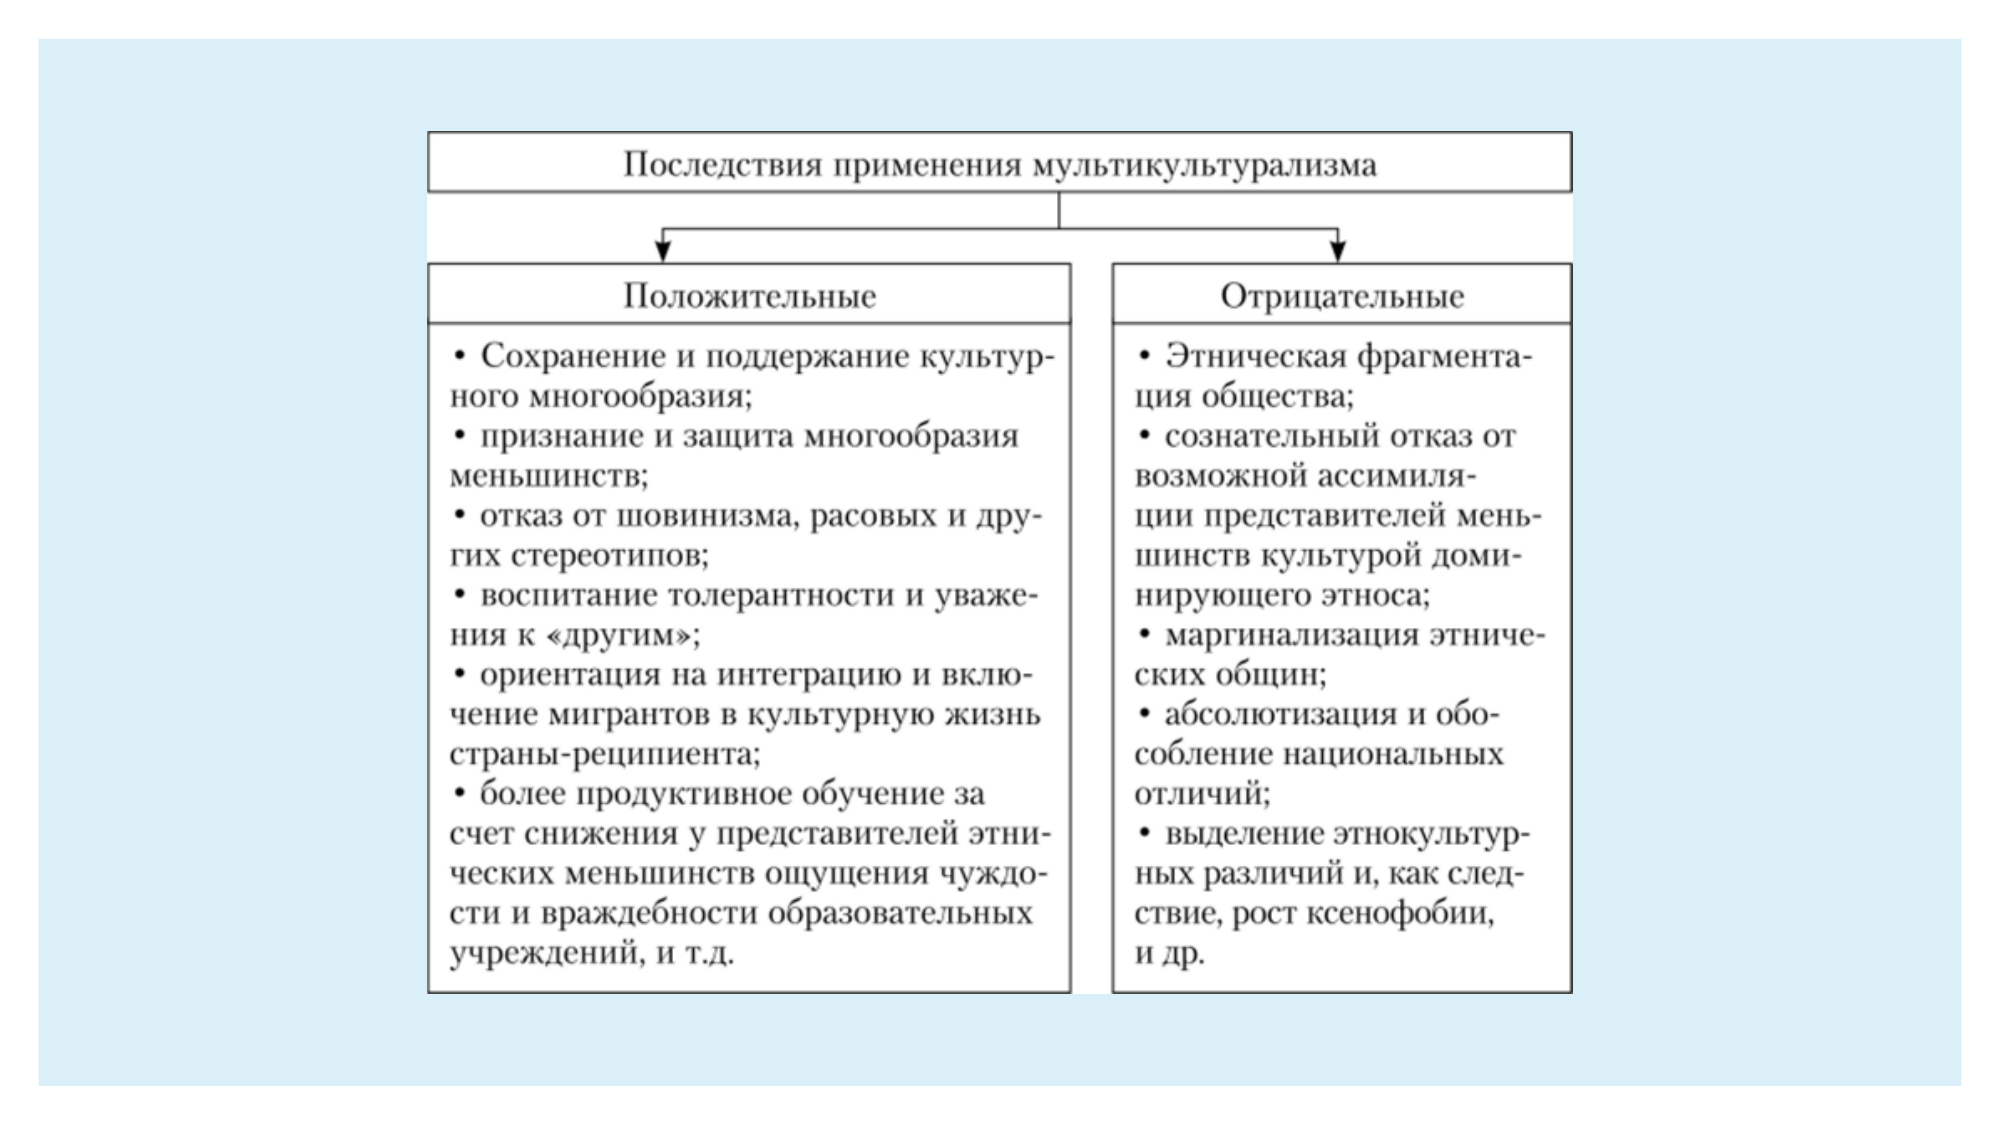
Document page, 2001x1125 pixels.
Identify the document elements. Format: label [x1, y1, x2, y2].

picture [427, 131, 1573, 994]
